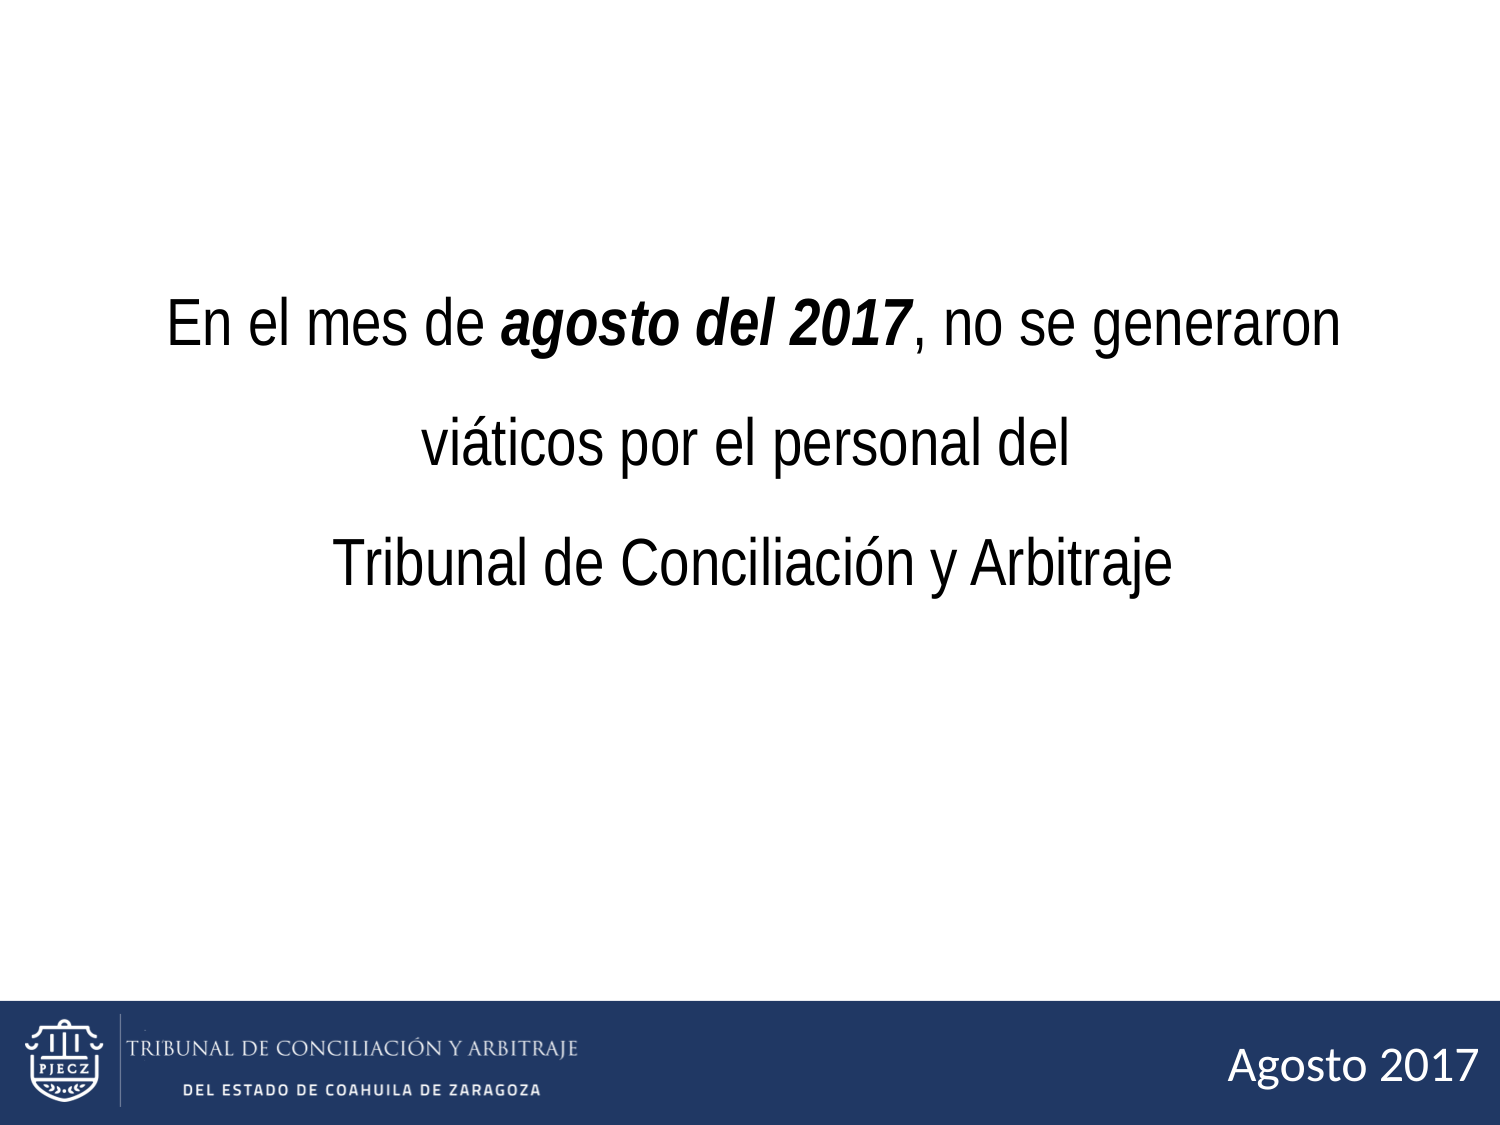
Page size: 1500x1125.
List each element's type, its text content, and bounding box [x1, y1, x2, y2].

text_box Agosto 2017 [1212, 1024, 1495, 1099]
picture [0, 0, 1500, 1125]
text_box En el mes de agosto del 2017, no se generaron viáticos por el personal del Tribunal de Conciliación y Arbitraje [64, 231, 1445, 607]
